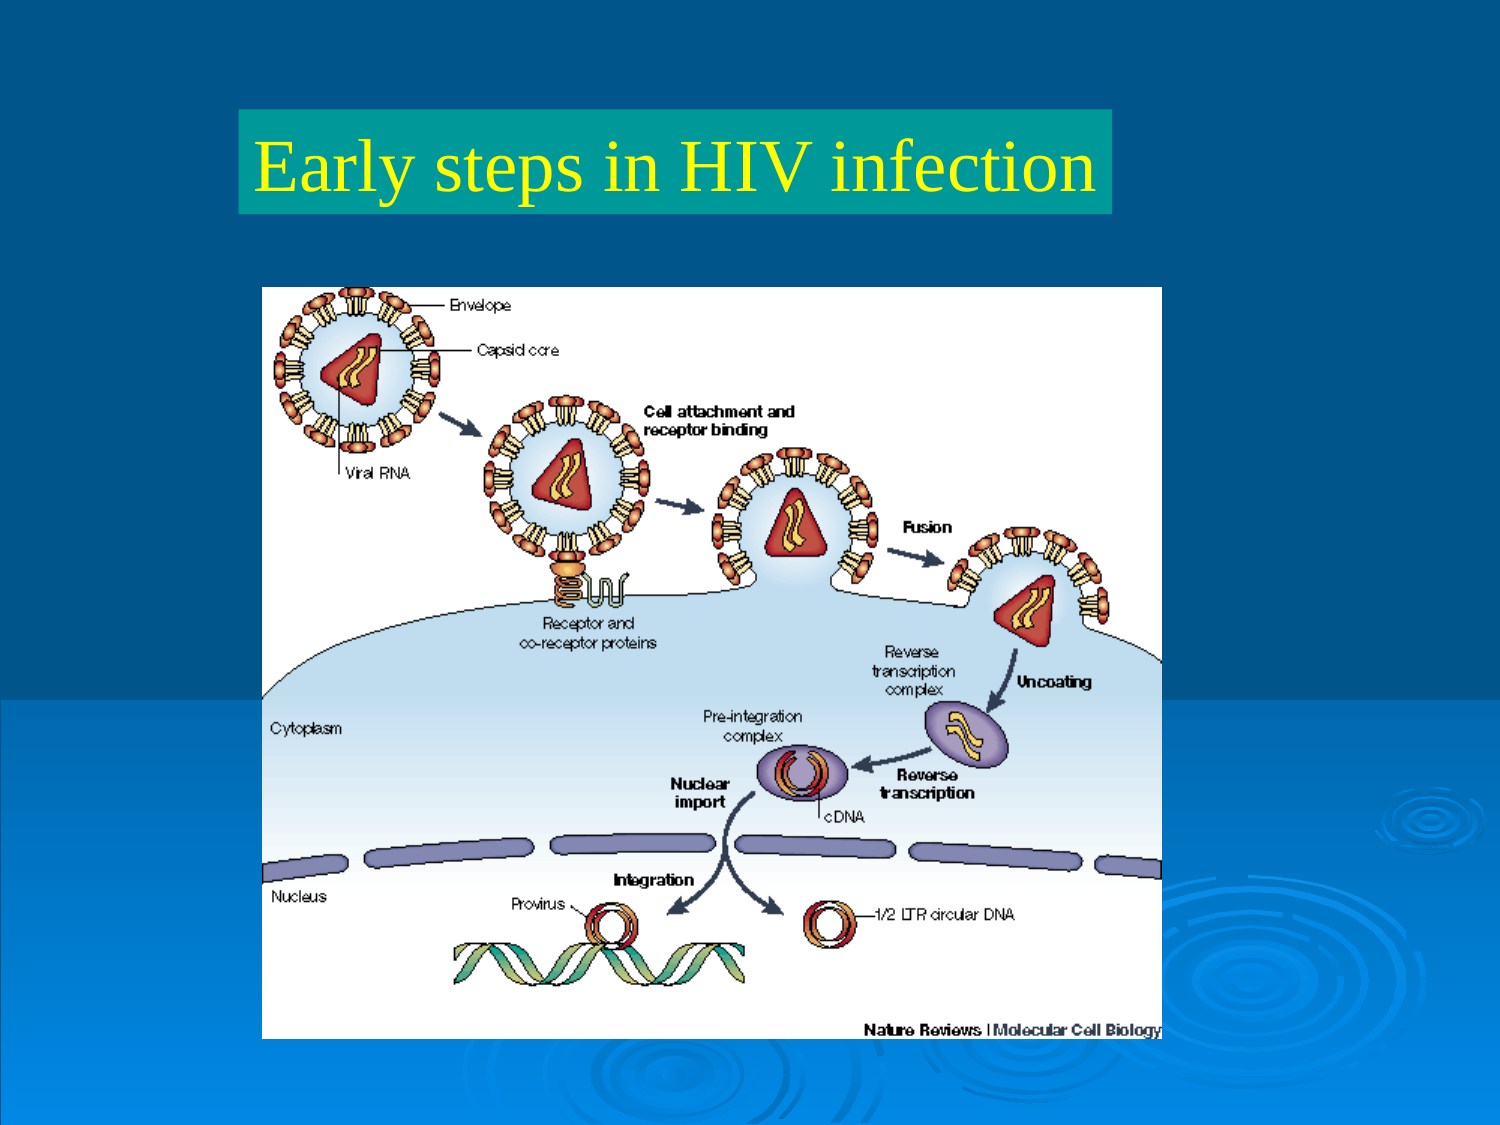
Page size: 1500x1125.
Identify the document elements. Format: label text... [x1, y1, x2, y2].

picture [262, 287, 1163, 1039]
text_box Early steps in HIV infection [238, 109, 1113, 215]
